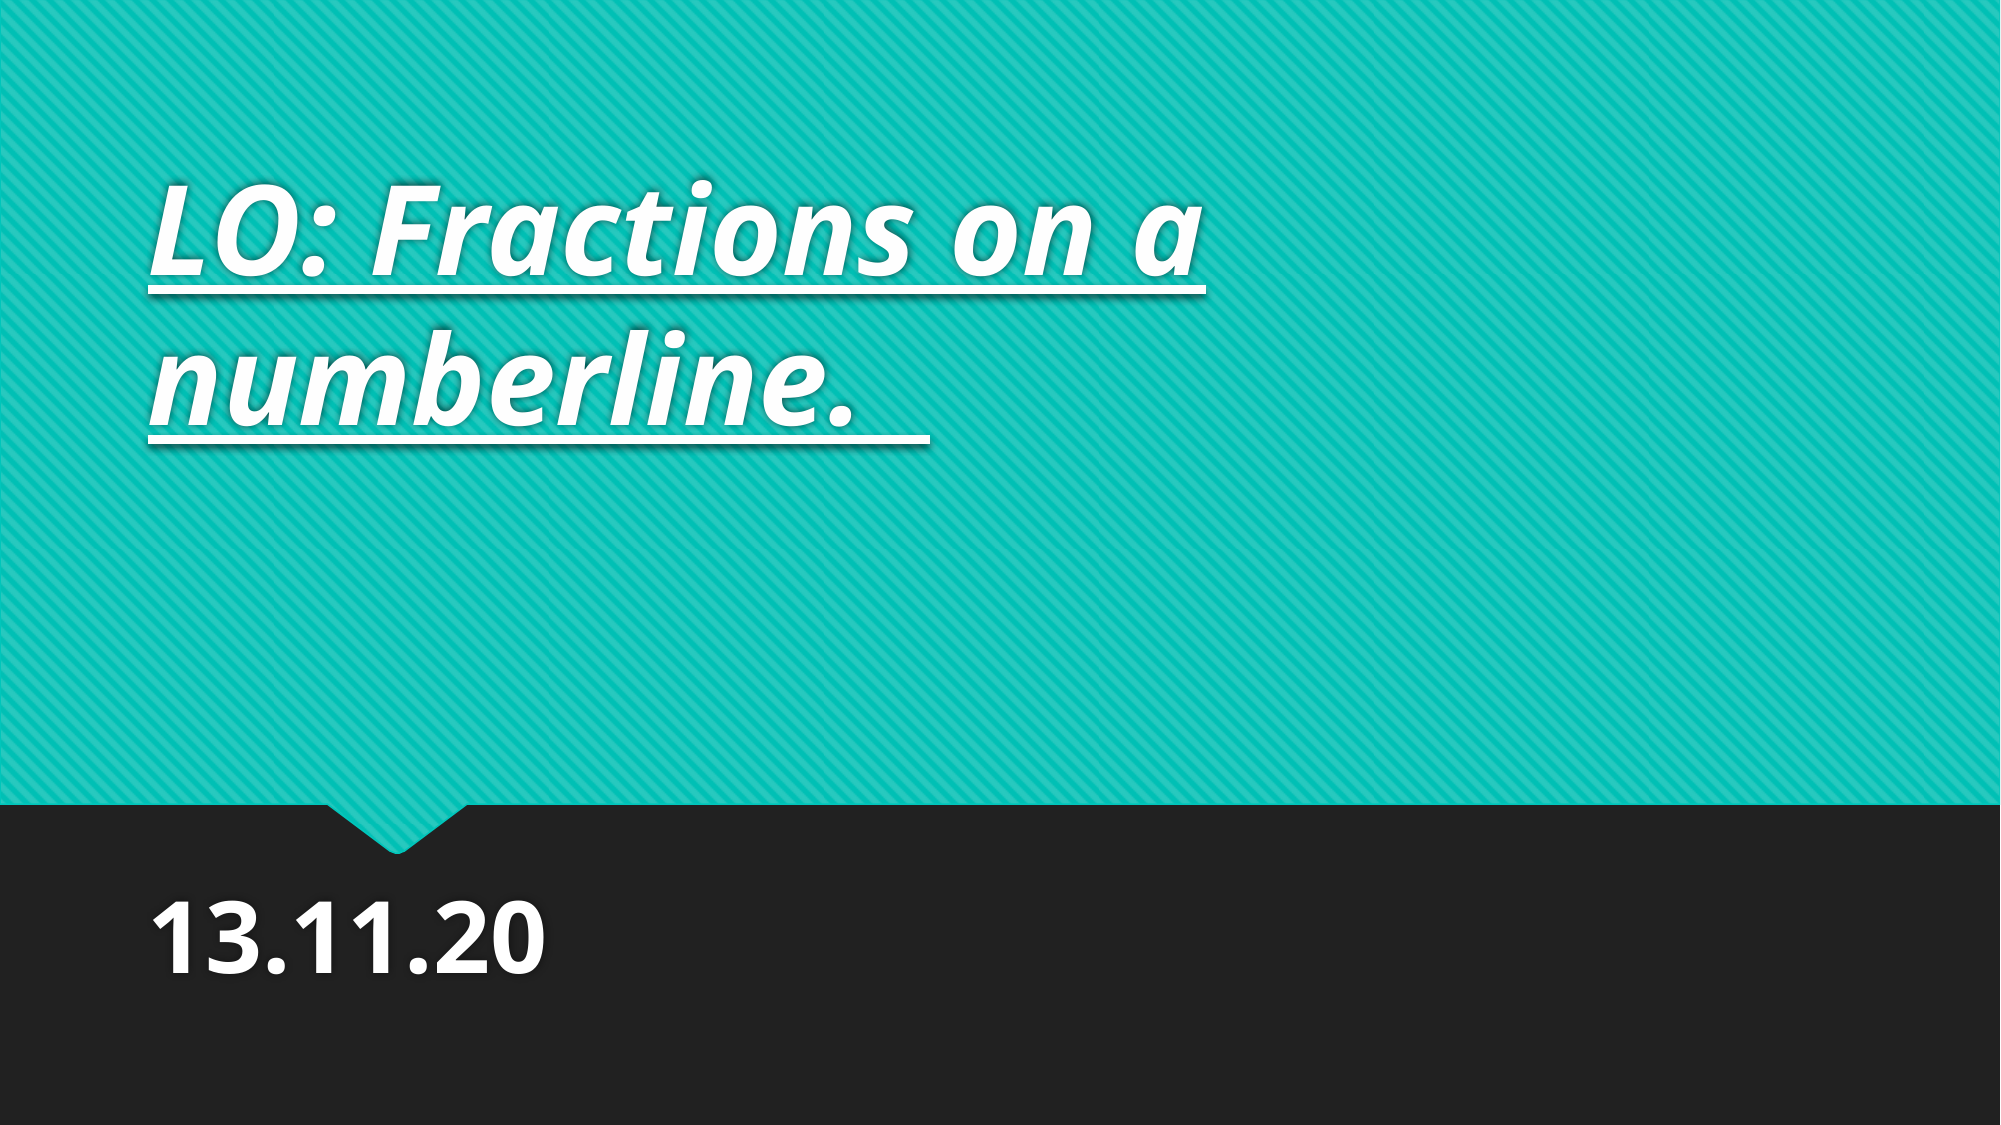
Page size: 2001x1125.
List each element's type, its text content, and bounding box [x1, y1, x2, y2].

title LO: Fractions on a numberline. [132, 0, 1868, 459]
subtitle 13.11.20 [132, 866, 1868, 1048]
picture [1, 1, 1999, 852]
